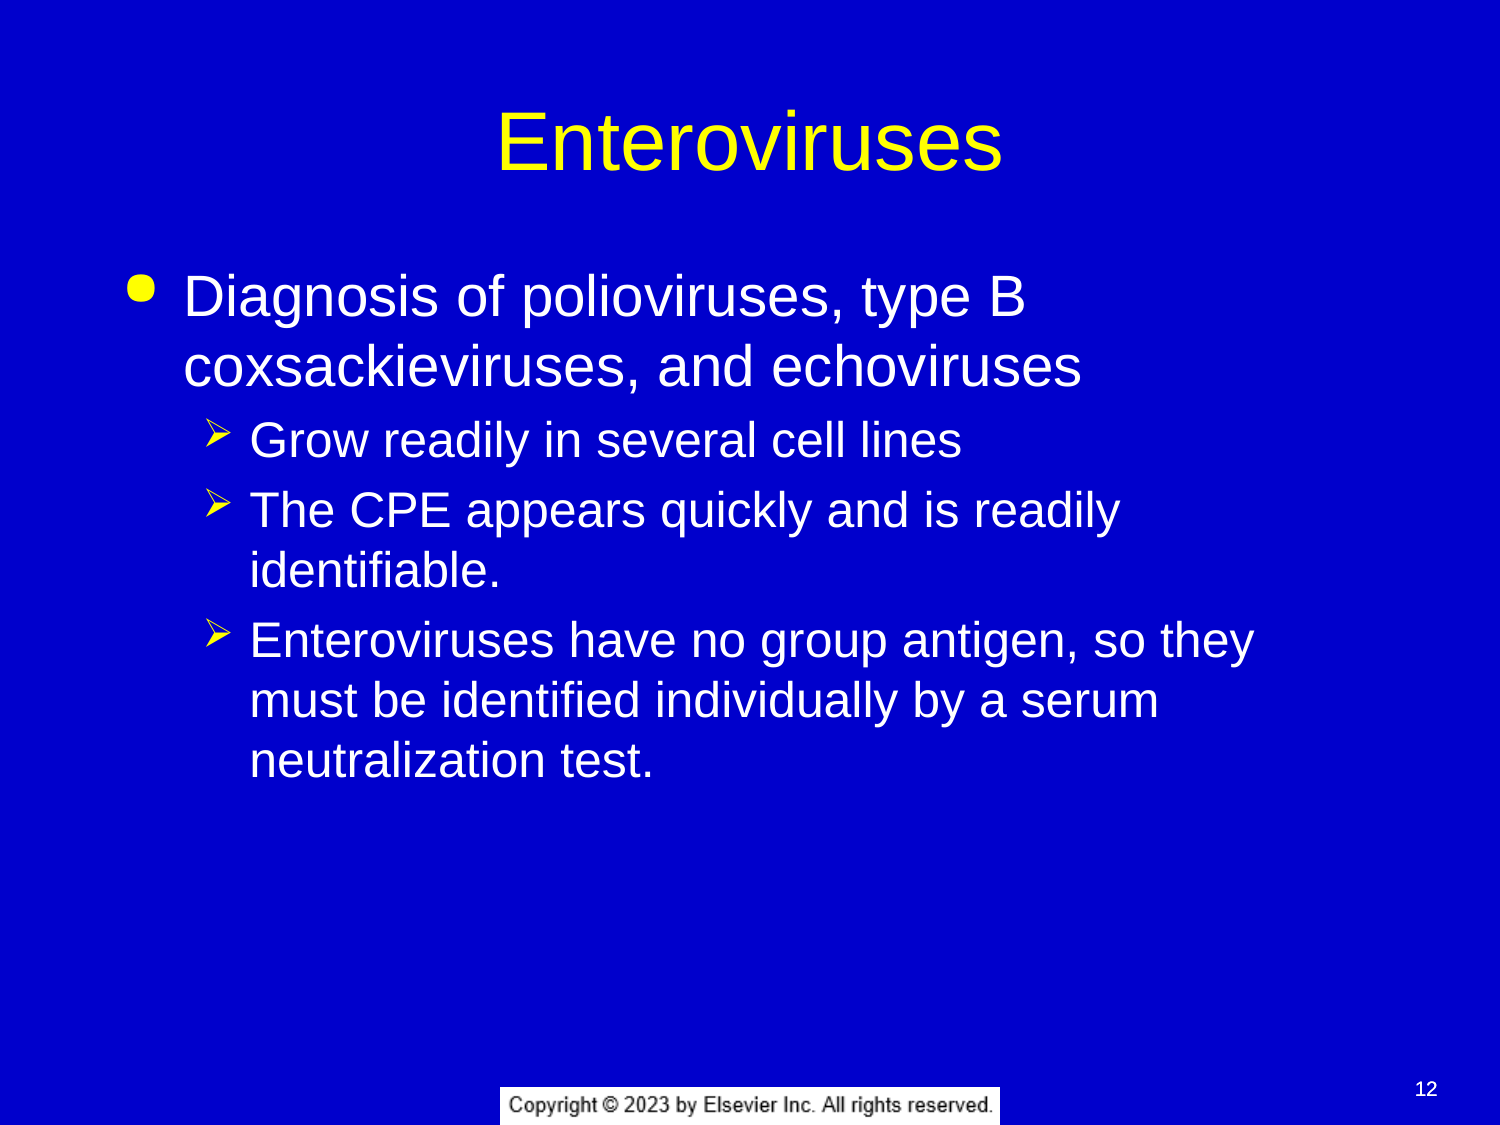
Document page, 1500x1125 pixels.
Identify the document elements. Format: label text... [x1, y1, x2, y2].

title Enteroviruses [112, 37, 1388, 238]
picture [500, 1087, 1000, 1125]
list Diagnosis of polioviruses, type B coxsackieviruses, and echoviruses Grow readily in several cell lines The CPE appears quickly and is readily identifiable. Enteroviruses have no group antigen, so they must be identified individually by a serum neutralization test. [111, 249, 1388, 982]
